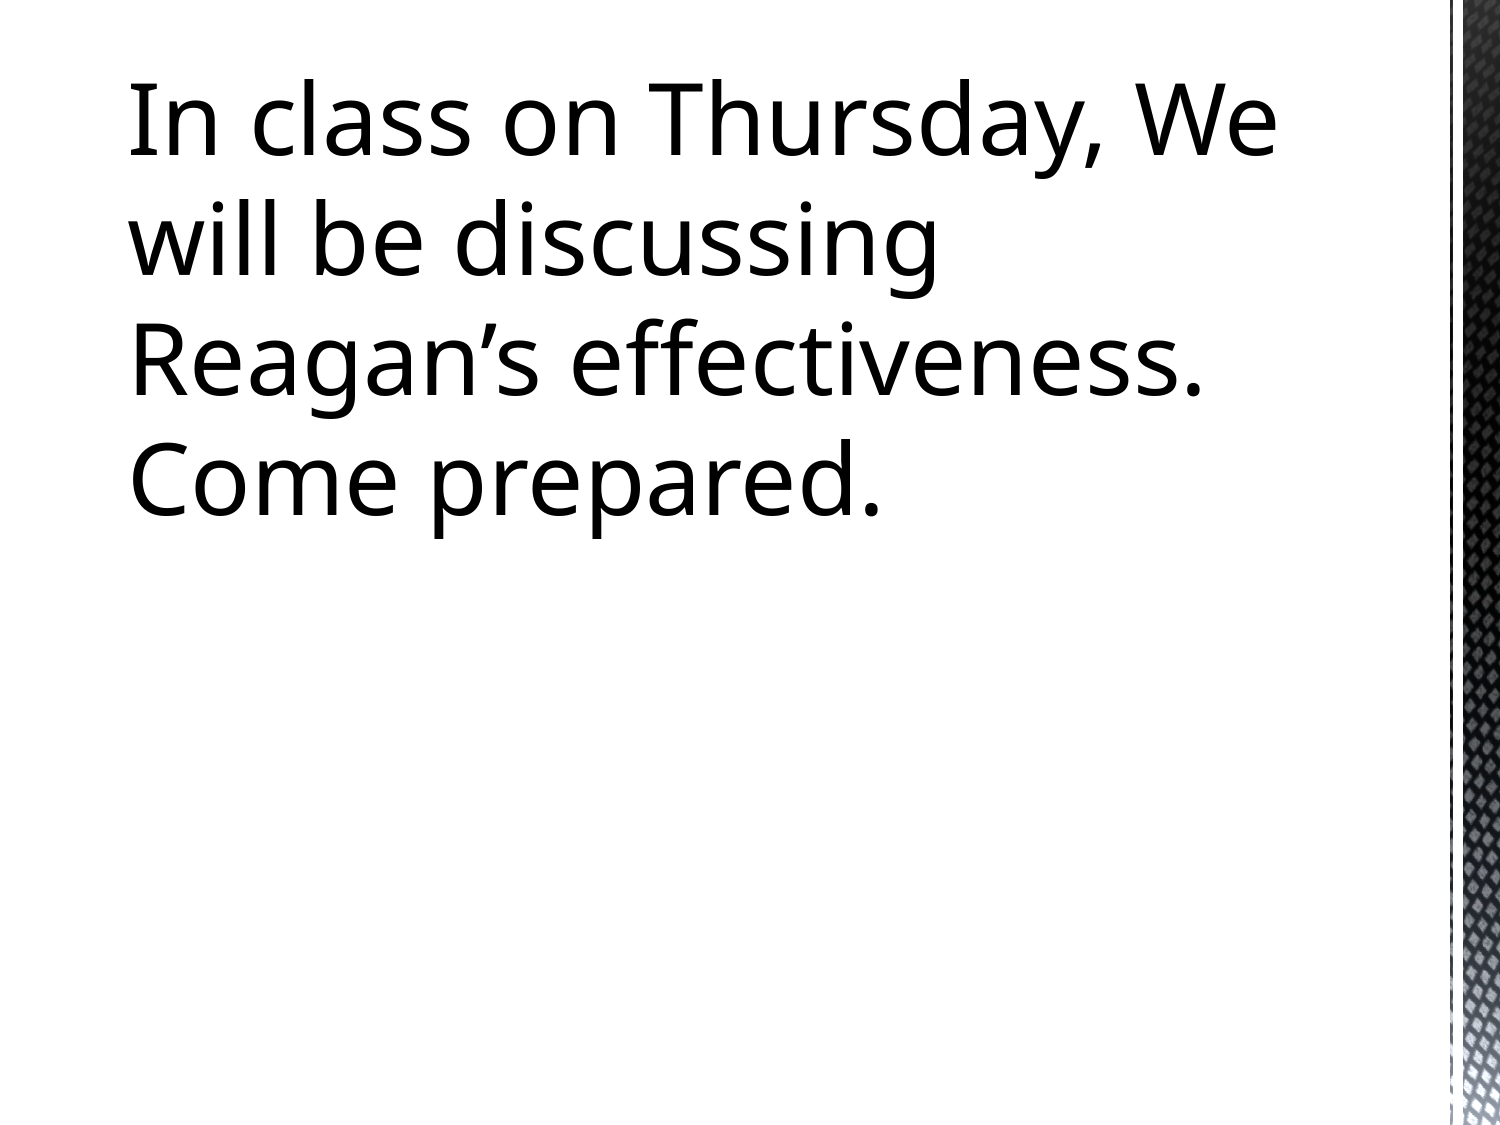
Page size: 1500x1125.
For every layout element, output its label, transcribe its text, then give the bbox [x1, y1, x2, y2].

picture [1447, 0, 1500, 1125]
title In class on Thursday, We will be discussing Reagan’s effectiveness. Come prepared. [112, 387, 1350, 550]
